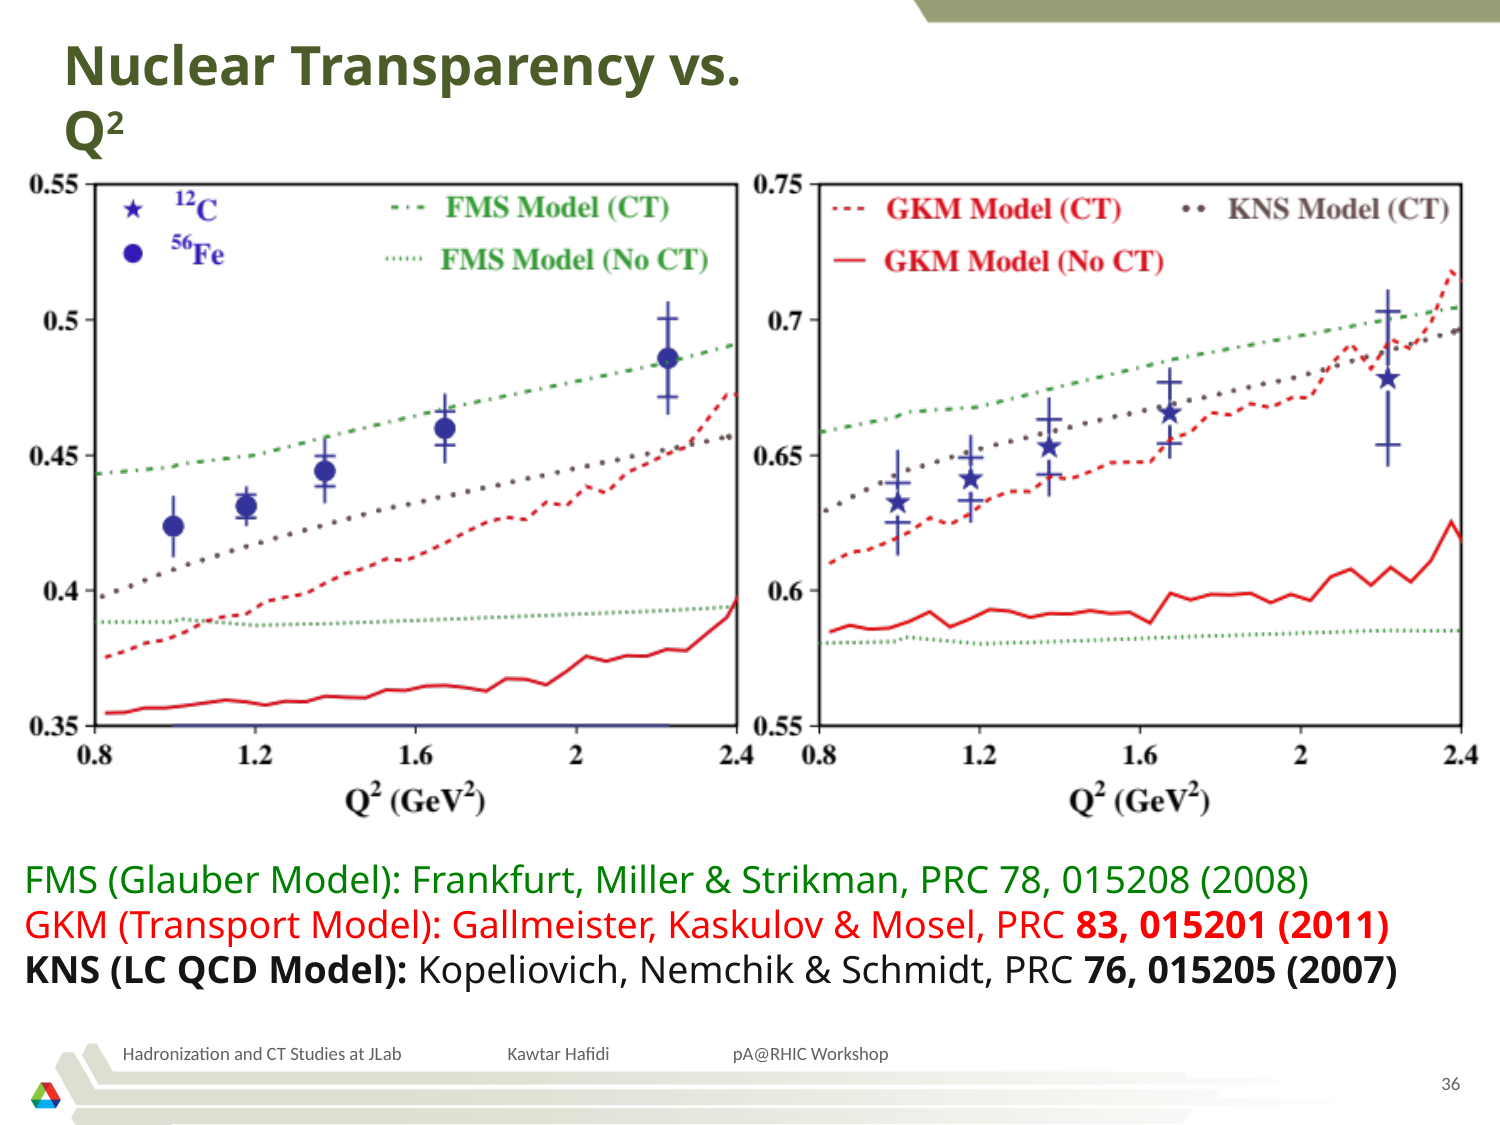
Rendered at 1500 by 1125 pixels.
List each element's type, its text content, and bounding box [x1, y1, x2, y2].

picture [0, 1037, 1500, 1125]
picture [0, 149, 1488, 851]
text_box FMS (Glauber Model): Frankfurt, Miller & Strikman, PRC 78, 015208 (2008) GKM (Transport Model): Gallmeister, Kaskulov & Mosel, PRC 83, 015201 (2011) KNS (LC QCD Model): Kopeliovich, Nemchik & Schmidt, PRC 76, 015205 (2007) [9, 859, 1413, 999]
slide_number 36 [1412, 1064, 1476, 1125]
footer Hadronization and CT Studies at JLab Kawtar Hafidi pA@RHIC Workshop [107, 1034, 1083, 1073]
picture [0, 0, 1500, 24]
title Nuclear Transparency vs. Q2 [47, 23, 807, 140]
